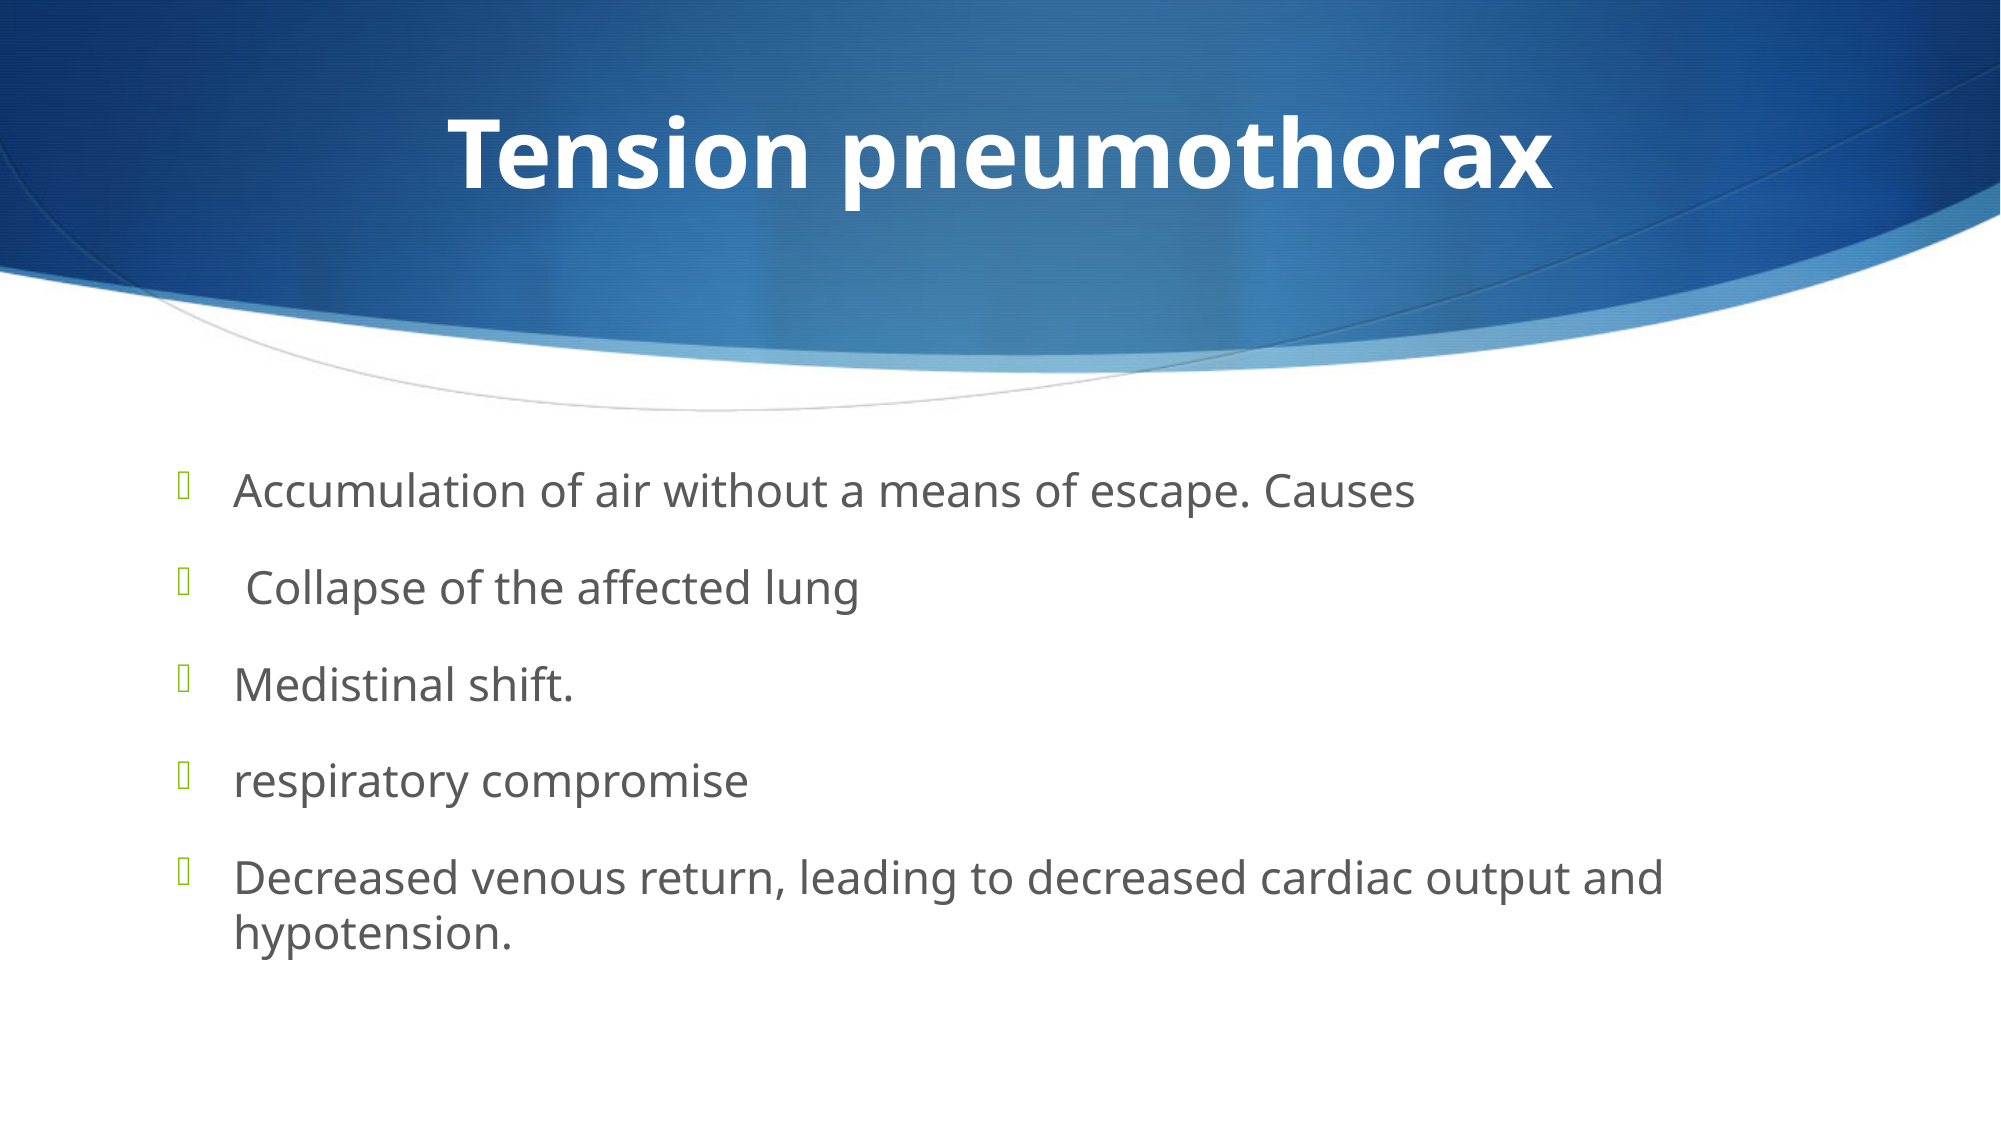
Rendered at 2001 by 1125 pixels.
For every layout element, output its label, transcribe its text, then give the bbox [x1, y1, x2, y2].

list Accumulation of air without a means of escape. Causes Collapse of the affected lung Medistinal shift. respiratory compromise Decreased venous return, leading to decreased cardiac output and hypotension. [161, 454, 1838, 991]
title Tension pneumothorax [99, 56, 1900, 244]
picture [0, 0, 2001, 1125]
